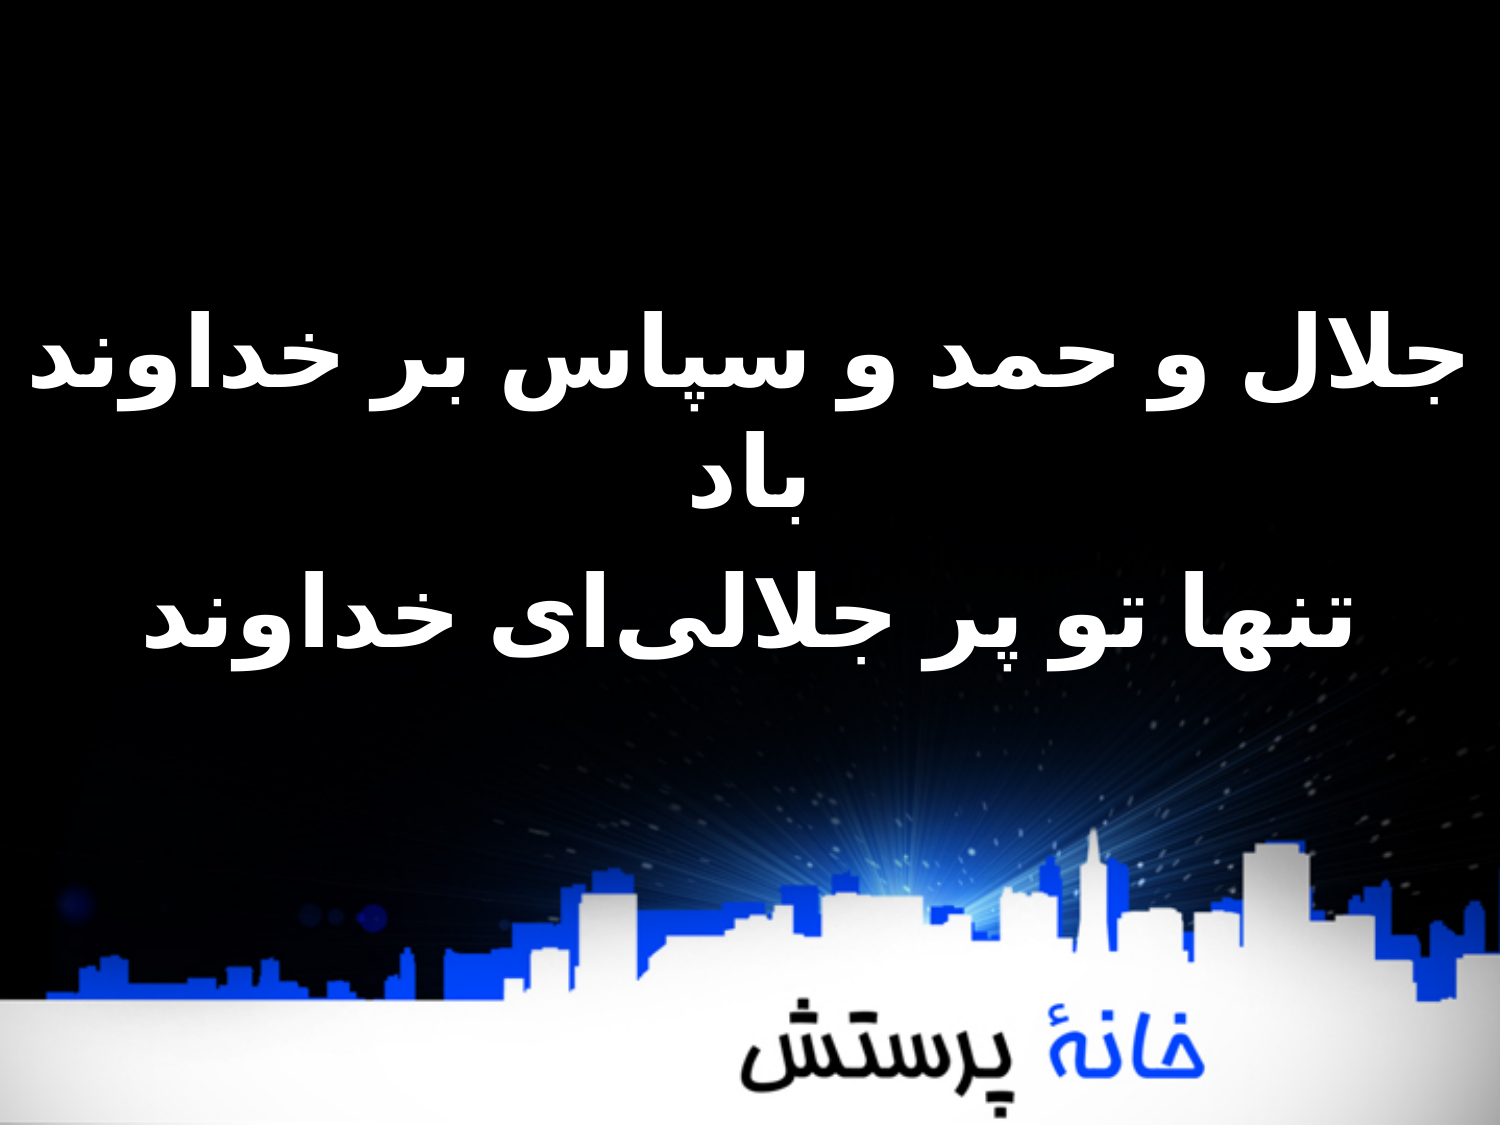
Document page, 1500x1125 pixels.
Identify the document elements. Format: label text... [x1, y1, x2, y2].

list جلال و حمد و سپاس بر خداوند باد تنها تو پر جلالی‌‌ای خداوند [0, 0, 1500, 1000]
picture [0, 1000, 1500, 1125]
